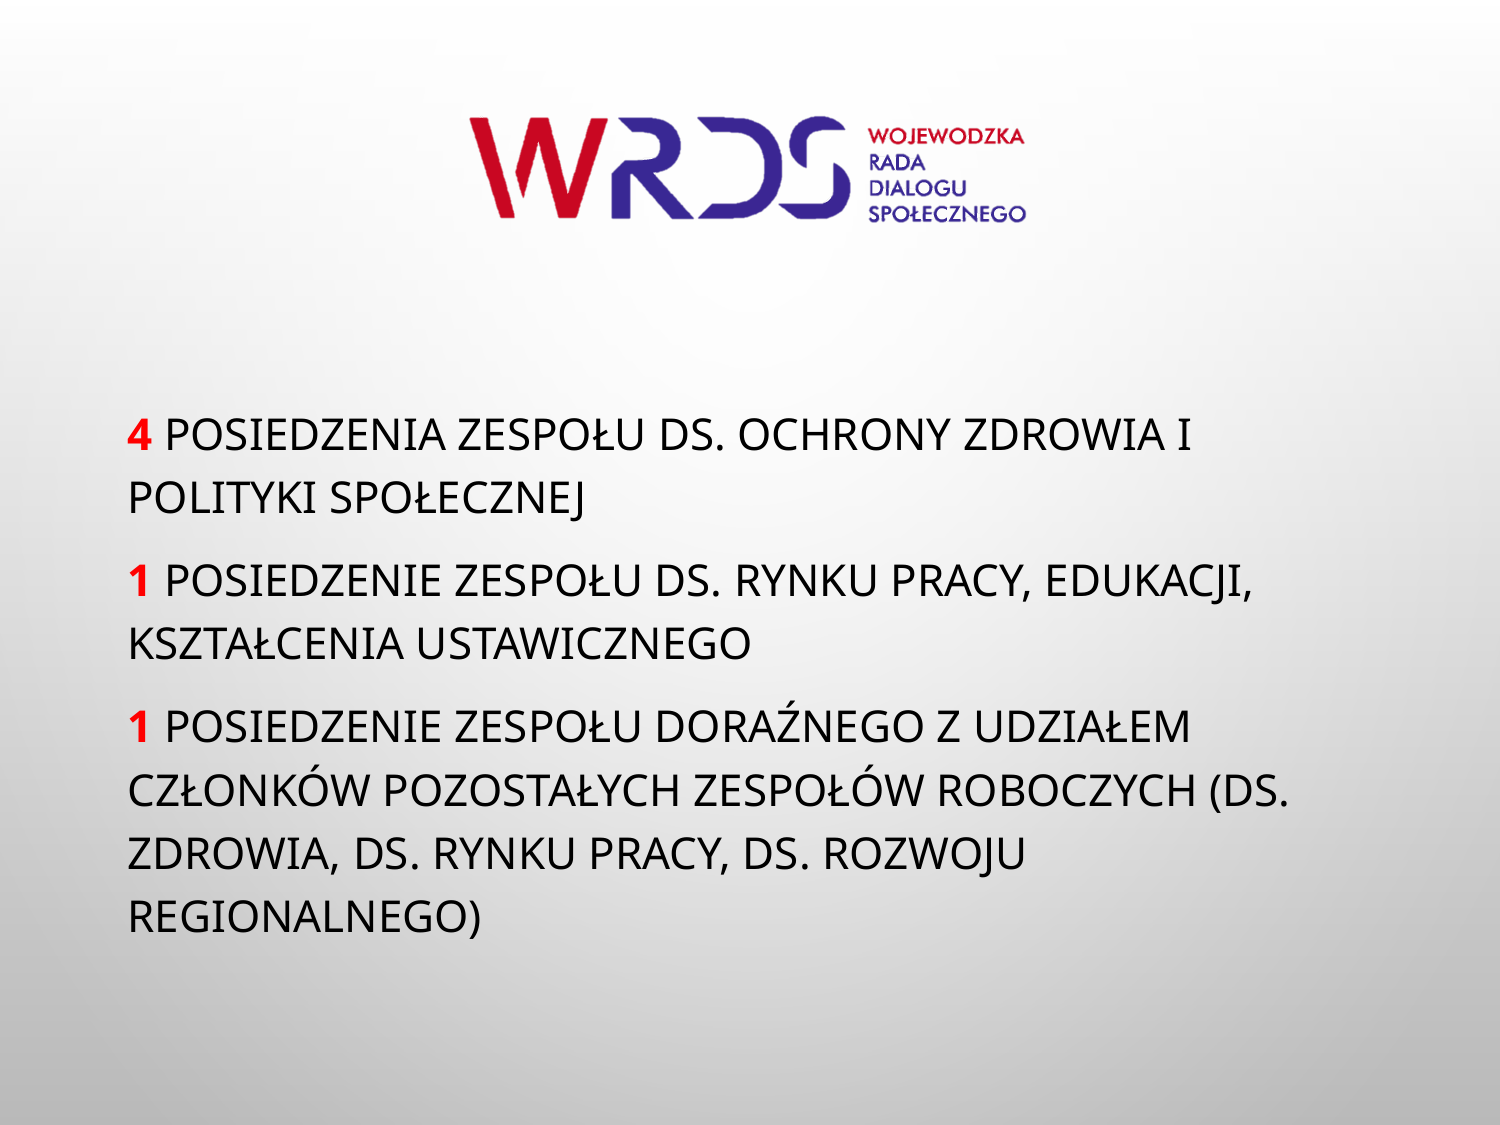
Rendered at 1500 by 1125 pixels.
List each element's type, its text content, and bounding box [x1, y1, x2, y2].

list 4 posiedzenia Zespołu ds. ochrony zdrowia i polityki społecznej 1 posiedzenie Zespołu ds. rynku pracy, edukacji, kształcenia ustawicznego 1 posiedzenie Zespołu doraźnego z udziałem członków pozostałych zespołów roboczych (ds. zdrowia, ds. rynku pracy, ds. rozwoju regionalnego) [112, 388, 1388, 950]
picture [0, 0, 1500, 1125]
